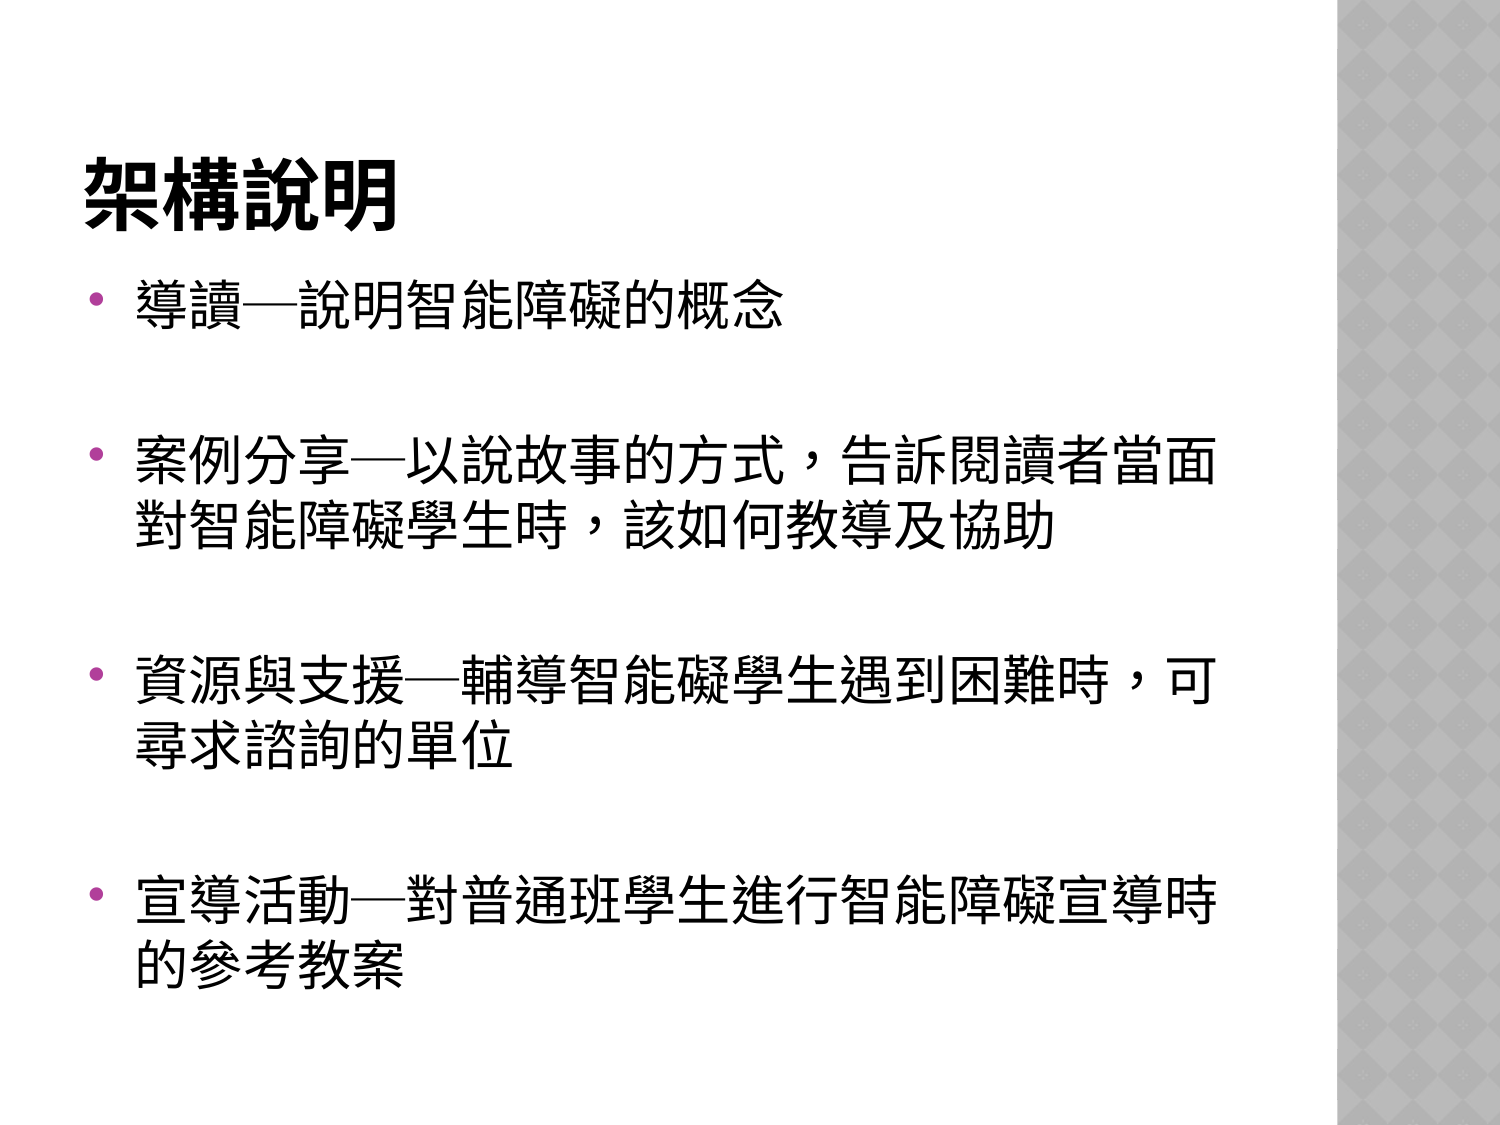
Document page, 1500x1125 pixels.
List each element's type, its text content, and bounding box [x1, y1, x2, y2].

title 架構說明 [75, 52, 1263, 240]
list 導讀─說明智能障礙的概念 案例分享─以說故事的方式，告訴閱讀者當面對智能障礙學生時，該如何教導及協助 資源與支援─輔導智能礙學生遇到困難時，可尋求諮詢的單位 宣導活動─對普通班學生進行智能障礙宣導時的參考教案 [75, 264, 1263, 1059]
